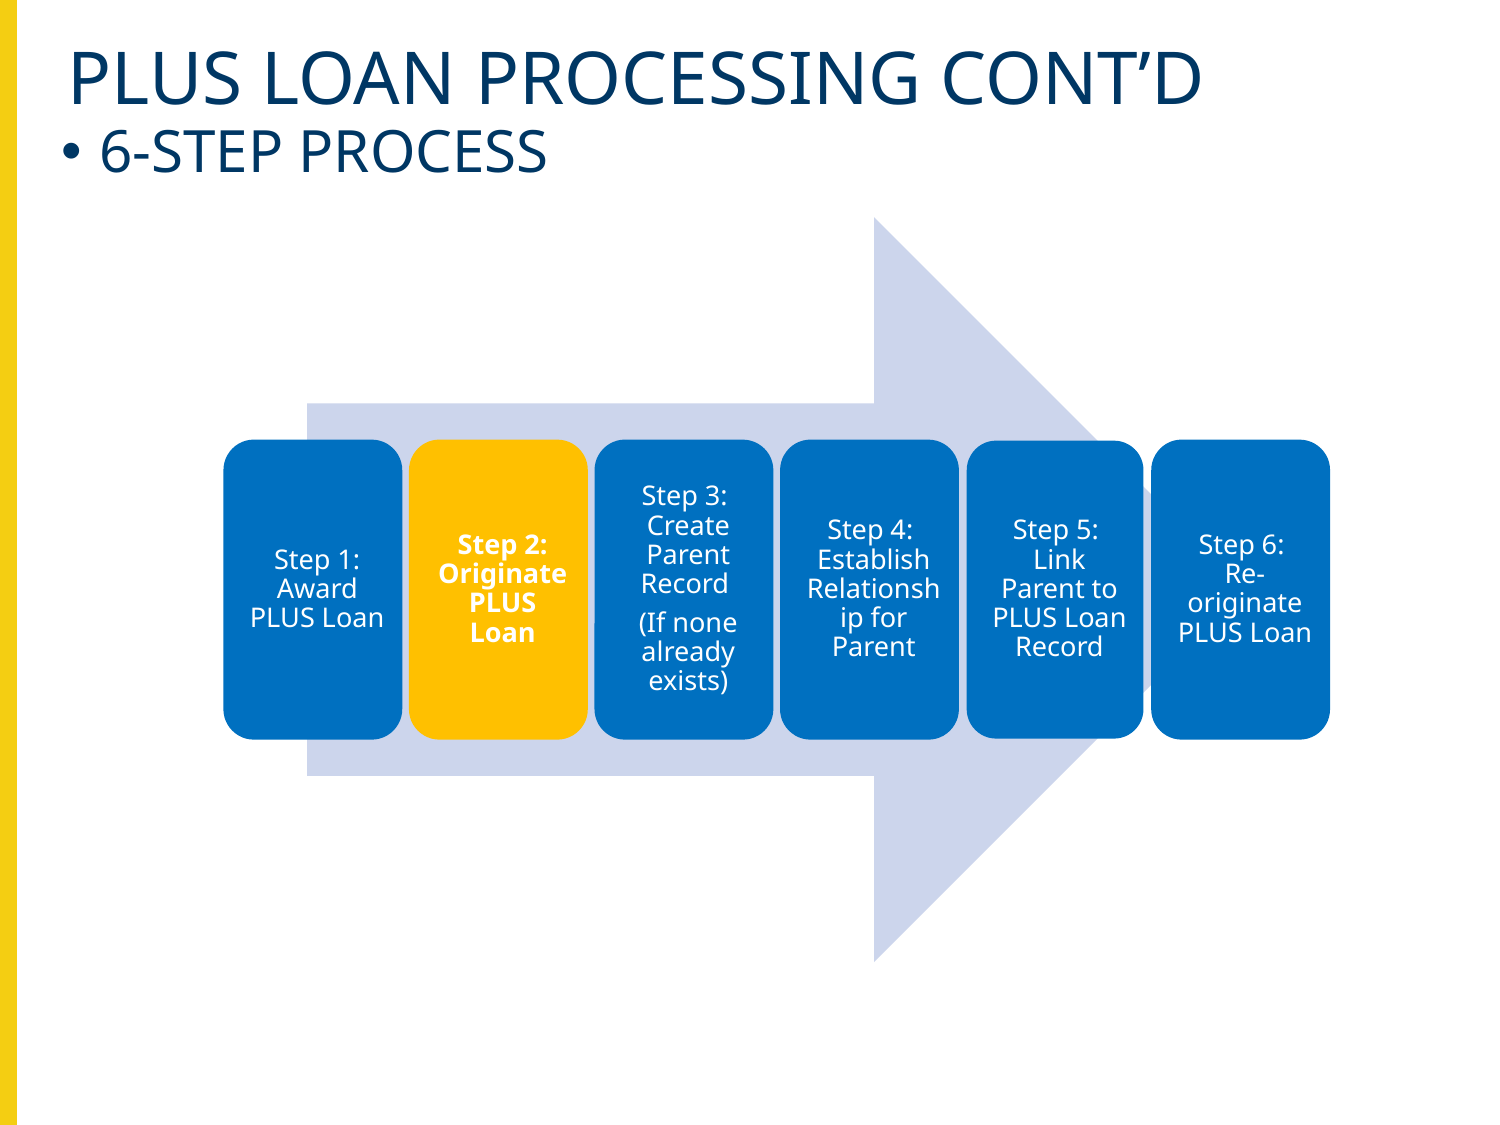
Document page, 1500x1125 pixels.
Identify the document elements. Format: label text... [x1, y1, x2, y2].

title PLUS LOAN PROCESSING CONT’D [52, 33, 1415, 114]
list 6-STEP PROCESS [47, 114, 1415, 972]
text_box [224, 217, 1330, 962]
